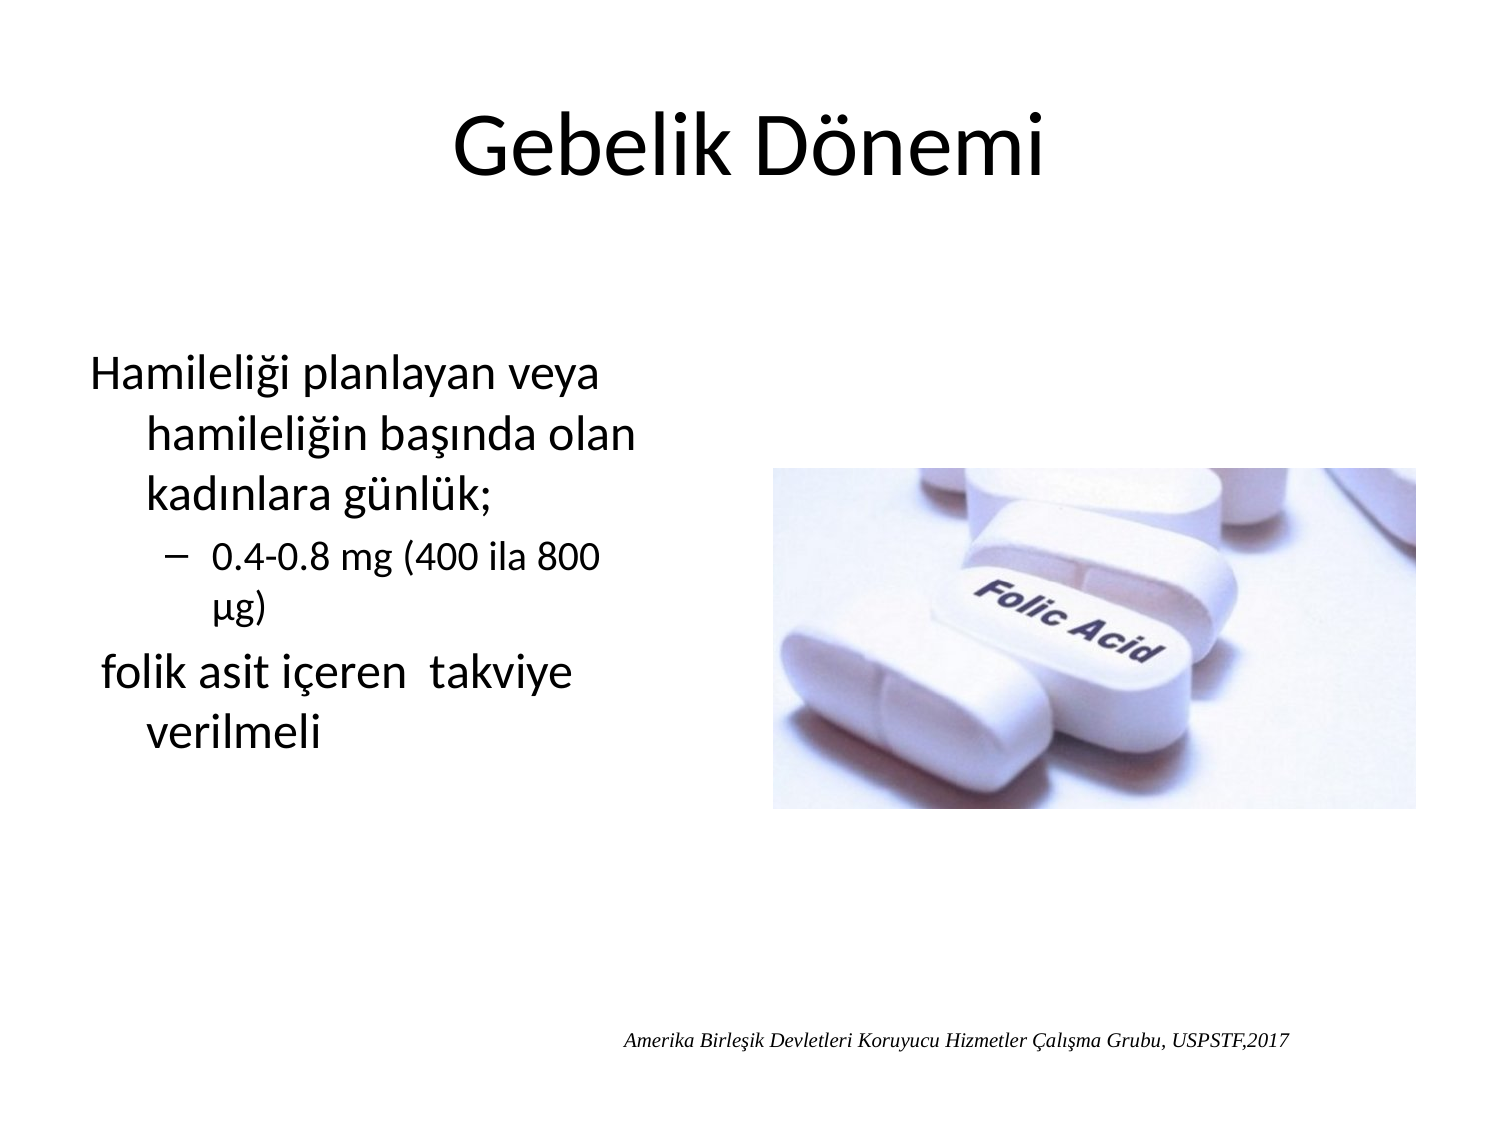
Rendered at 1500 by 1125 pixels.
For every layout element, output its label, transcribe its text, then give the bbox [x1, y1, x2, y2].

list Hamileliği planlayan veya hamileliğin başında olan kadınlara günlük; 0.4-0.8 mg (400 ila 800 µg) folik asit içeren takviye verilmeli [75, 262, 680, 1020]
text_box Amerika Birleşik Devletleri Koruyucu Hizmetler Çalışma Grubu, USPSTF,2017 [609, 1019, 1500, 1060]
title Gebelik Dönemi [75, 45, 1425, 233]
picture [773, 468, 1416, 809]
